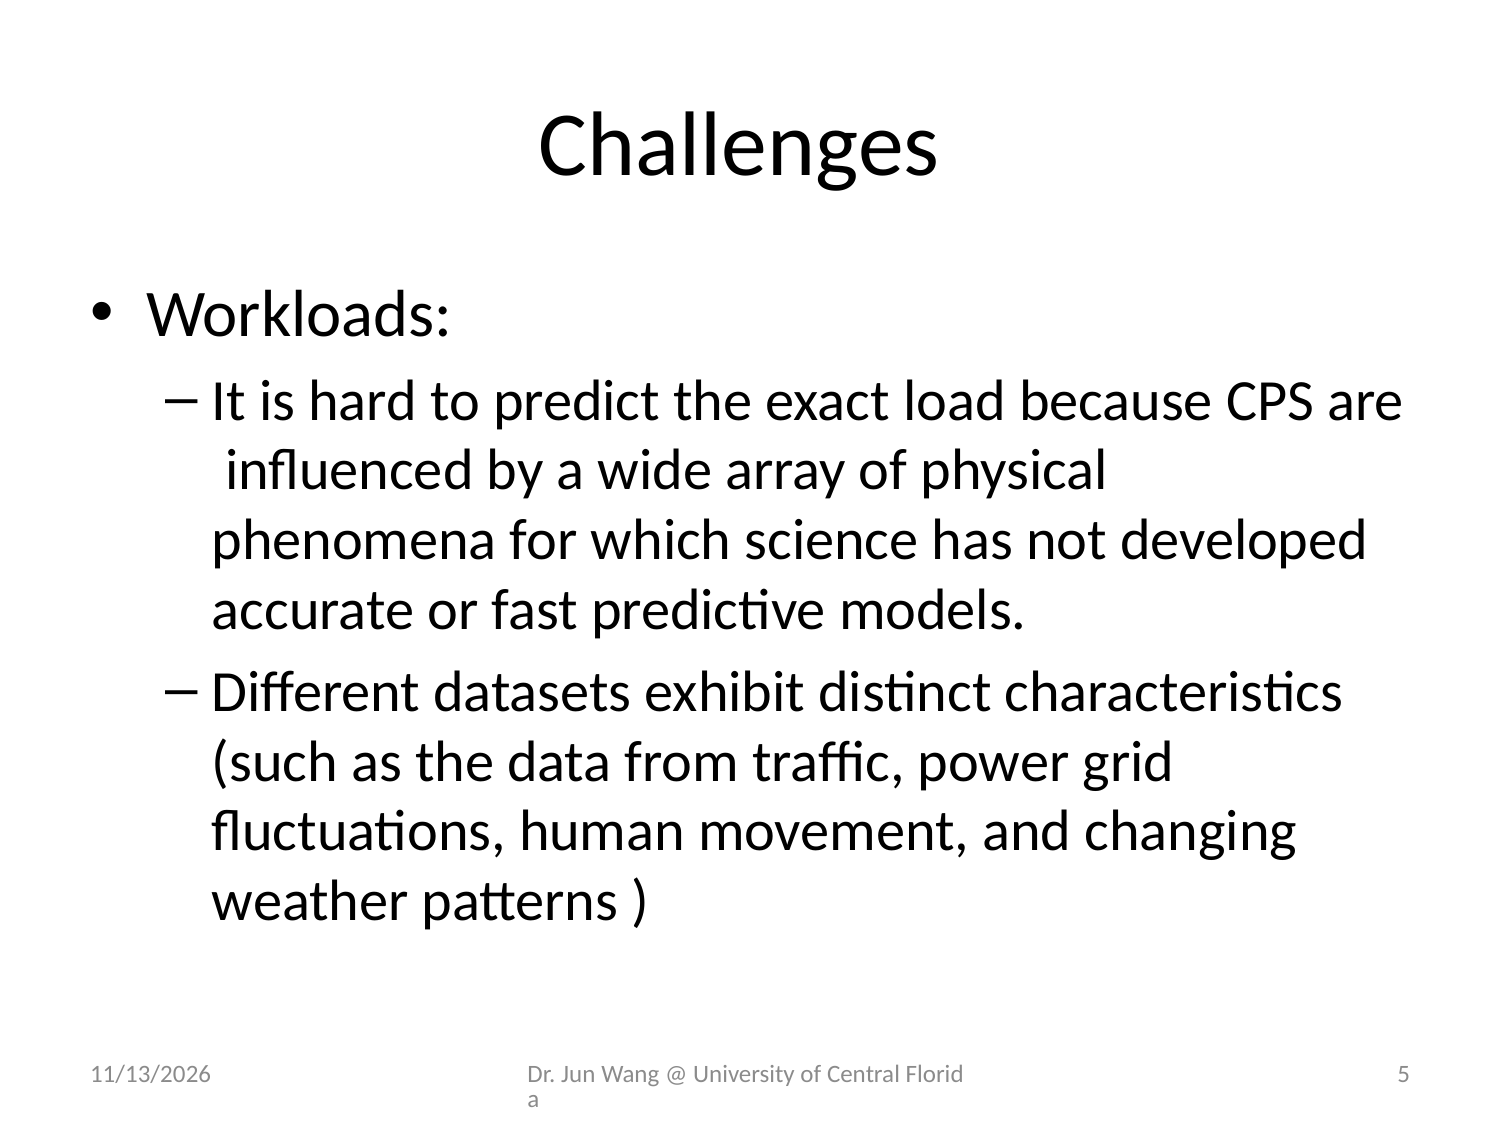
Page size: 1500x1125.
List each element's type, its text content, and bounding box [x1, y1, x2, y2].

list Workloads: It is hard to predict the exact load because CPS are influenced by a wide array of physical phenomena for which science has not developed accurate or fast predictive models. Different datasets exhibit distinct characteristics (such as the data from traffic, power grid fluctuations, human movement, and changing weather patterns ) [75, 262, 1425, 1005]
title Challenges [75, 45, 1425, 233]
slide_number 5 [1074, 1042, 1425, 1103]
footer Dr. Jun Wang @ University of Central Florida [512, 1042, 988, 1103]
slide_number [75, 1042, 425, 1103]
